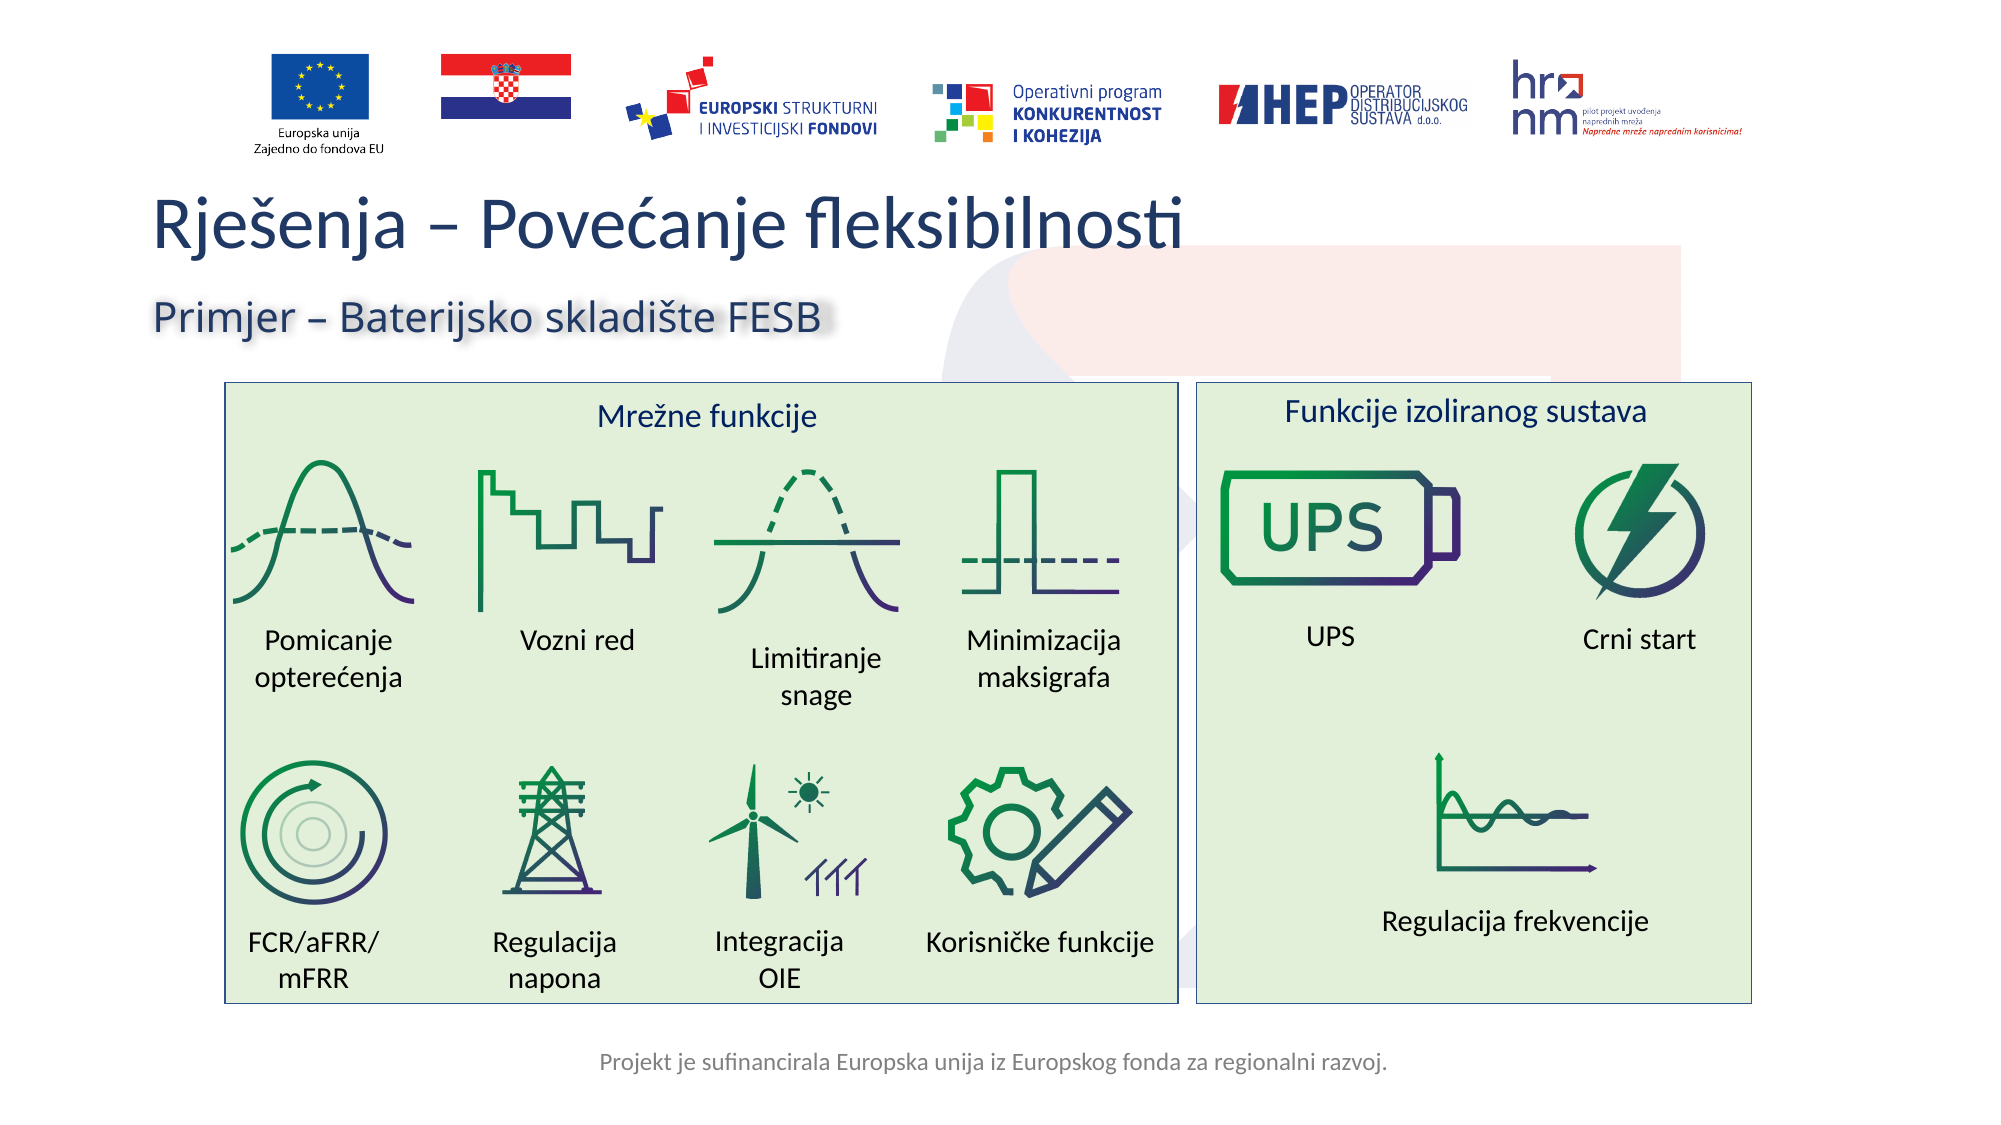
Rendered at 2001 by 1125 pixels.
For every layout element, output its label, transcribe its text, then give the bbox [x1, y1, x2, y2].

text_box Primjer – Baterijsko skladište FESB [137, 251, 1467, 381]
picture [0, 0, 2001, 1125]
title Rješenja – Povećanje fleksibilnosti [137, 171, 1863, 278]
